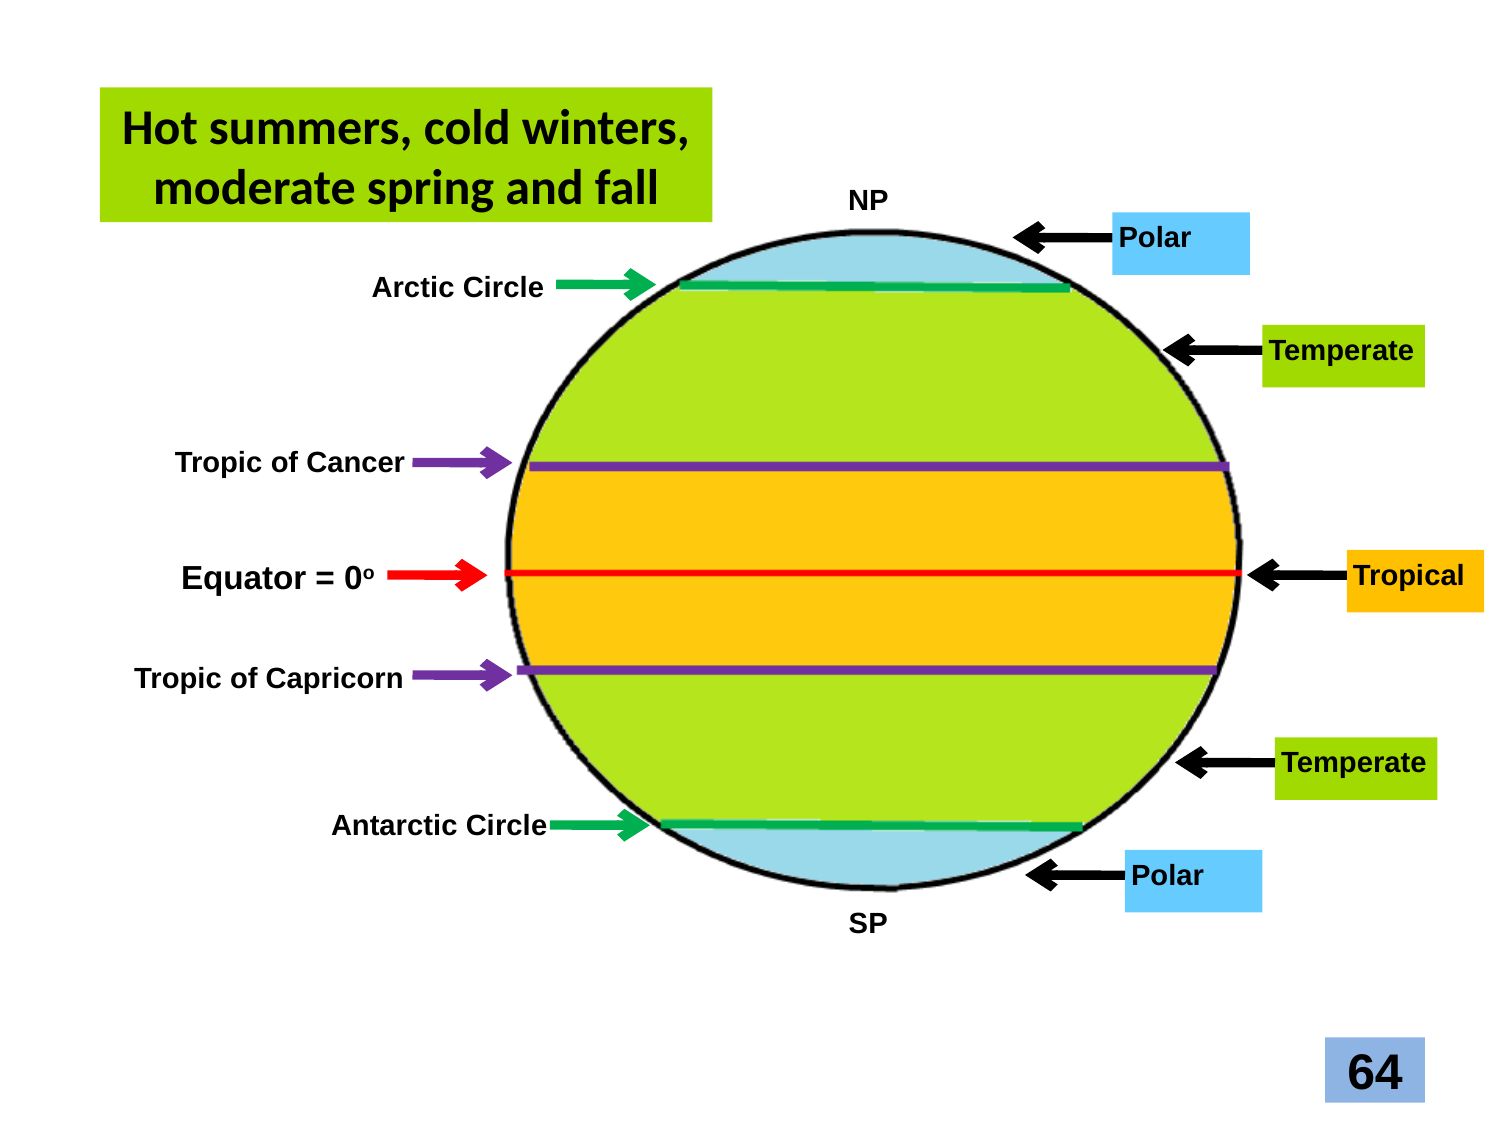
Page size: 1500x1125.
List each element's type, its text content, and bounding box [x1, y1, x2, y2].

text_box SP [803, 906, 934, 957]
text_box Arctic Circle [365, 262, 493, 313]
text_box NP [803, 174, 934, 222]
text_box Antarctic Circle [324, 800, 493, 850]
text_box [1246, 549, 1485, 613]
text_box Tropic of Cancer [168, 437, 419, 488]
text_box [1174, 737, 1438, 801]
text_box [1162, 324, 1426, 388]
slide_number 64 [1325, 1037, 1425, 1103]
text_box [1012, 212, 1251, 276]
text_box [1024, 849, 1263, 913]
text_box Equator = 0o [174, 549, 425, 609]
text_box Tropic of Capricorn [128, 653, 429, 704]
picture [499, 224, 1248, 896]
text_box Hot summers, cold winters, moderate spring and fall [99, 87, 713, 223]
